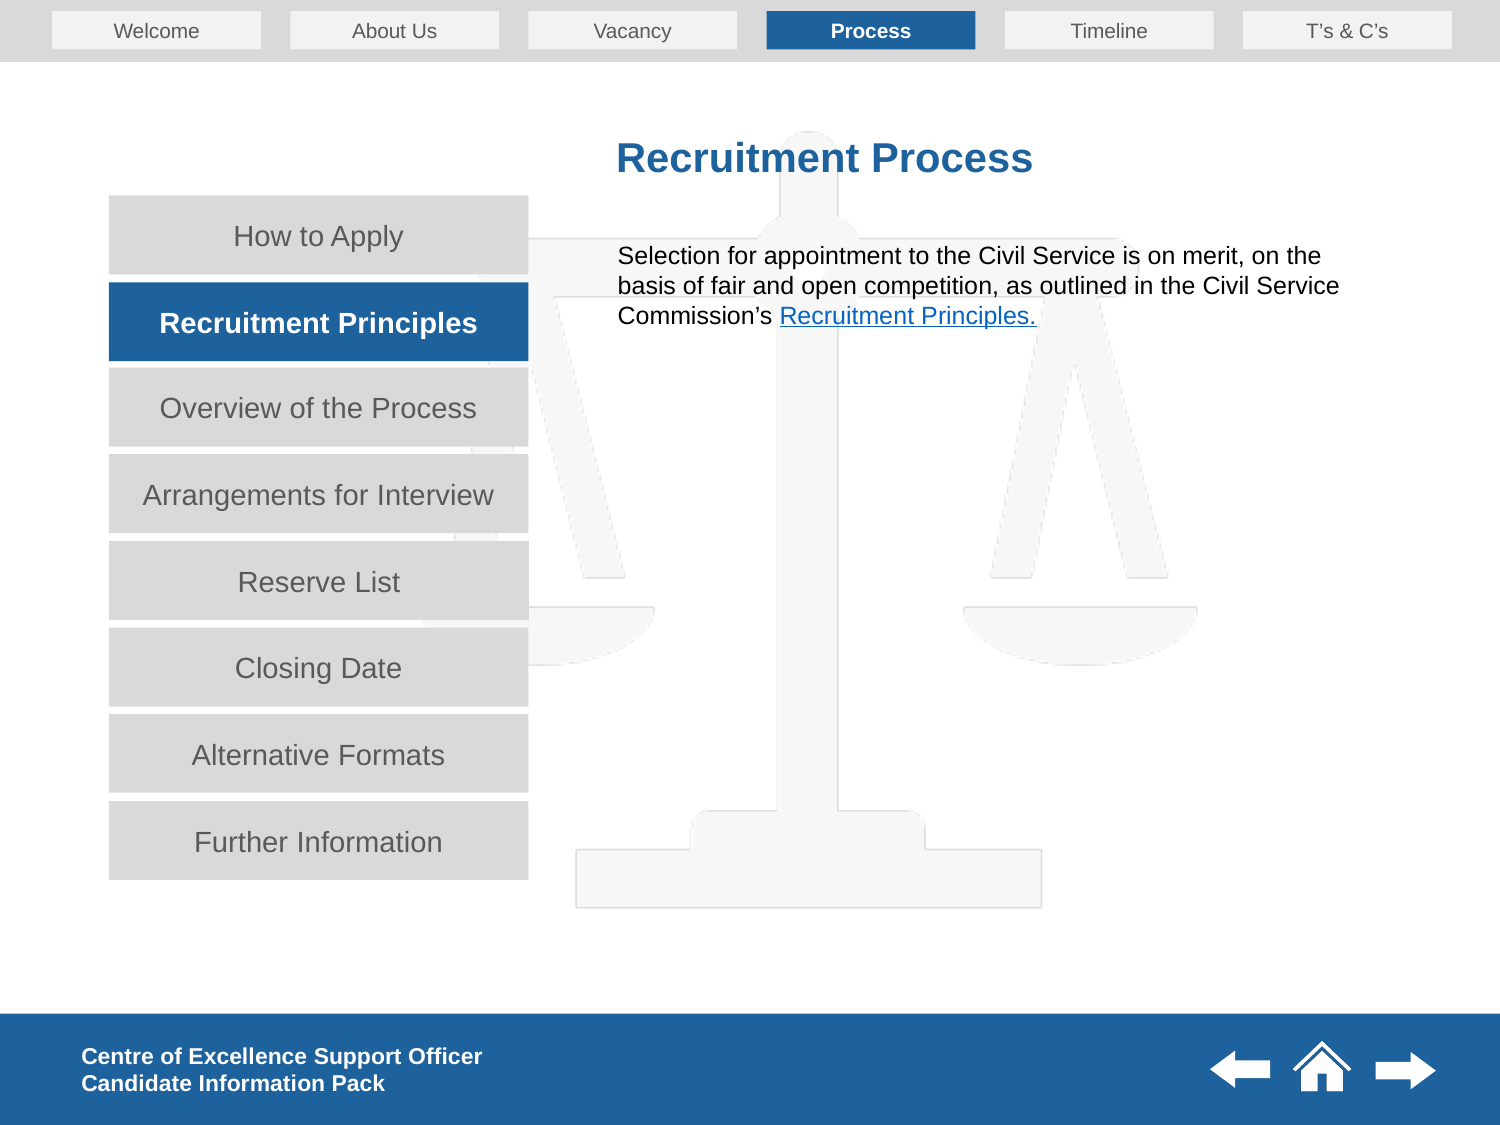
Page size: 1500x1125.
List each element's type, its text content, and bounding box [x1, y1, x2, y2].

text_box How to Apply [108, 194, 529, 275]
text_box About Us [289, 10, 500, 50]
picture [1288, 1032, 1356, 1100]
text_box Timeline [1004, 10, 1215, 50]
text_box Arrangements for Interview [108, 453, 529, 534]
text_box Centre of Excellence Support Officer Candidate Information Pack [66, 1033, 505, 1104]
text_box Alternative Formats [108, 713, 529, 794]
text_box Welcome [51, 10, 262, 50]
text_box [0, 0, 1500, 63]
text_box Selection for appointment to the Civil Service is on merit, on the basis of fair and open competition, as outlined in the Civil Service Commission’s Recruitment Principles. [602, 232, 1391, 337]
text_box Closing Date [108, 627, 529, 708]
text_box Recruitment Principles [108, 281, 529, 362]
text_box Further Information [108, 800, 529, 881]
text_box Process [766, 10, 976, 50]
text_box [0, 1013, 1500, 1125]
picture [344, 63, 1275, 986]
text_box [1208, 1048, 1272, 1090]
text_box Recruitment Process [601, 129, 1488, 210]
text_box [1374, 1049, 1438, 1092]
text_box Overview of the Process [108, 367, 529, 448]
text_box Reserve List [108, 540, 530, 621]
text_box T’s & C’s [1242, 10, 1453, 50]
text_box Vacancy [527, 10, 738, 50]
